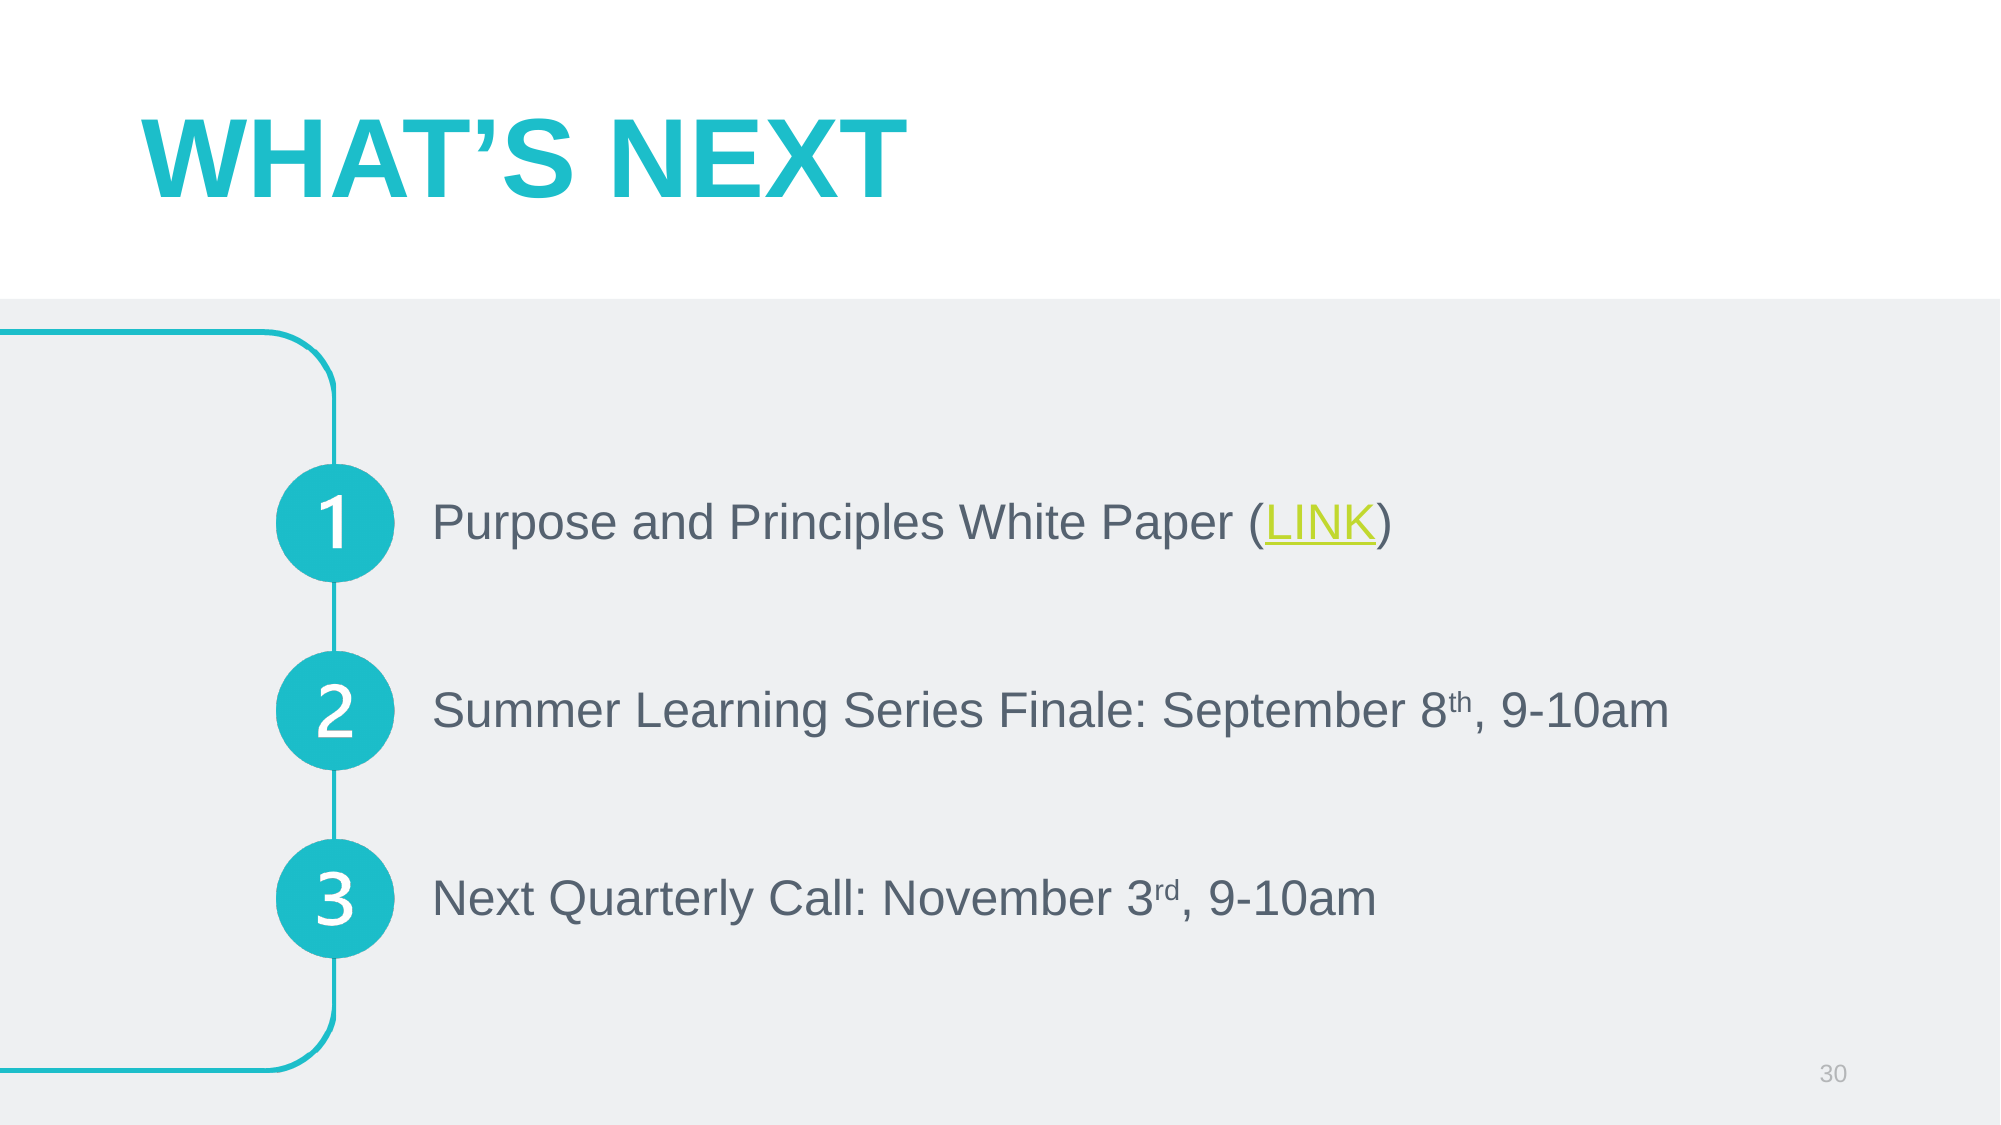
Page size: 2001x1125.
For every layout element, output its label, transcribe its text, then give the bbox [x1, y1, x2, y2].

list Purpose and Principles White Paper (LINK) [416, 448, 1956, 599]
title WHAT’S NEXT [126, 52, 1852, 271]
picture [0, 329, 410, 1073]
slide_number 30 [1412, 1042, 1863, 1103]
text_box [0, 298, 2000, 1125]
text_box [259, 635, 1725, 786]
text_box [259, 823, 1448, 974]
